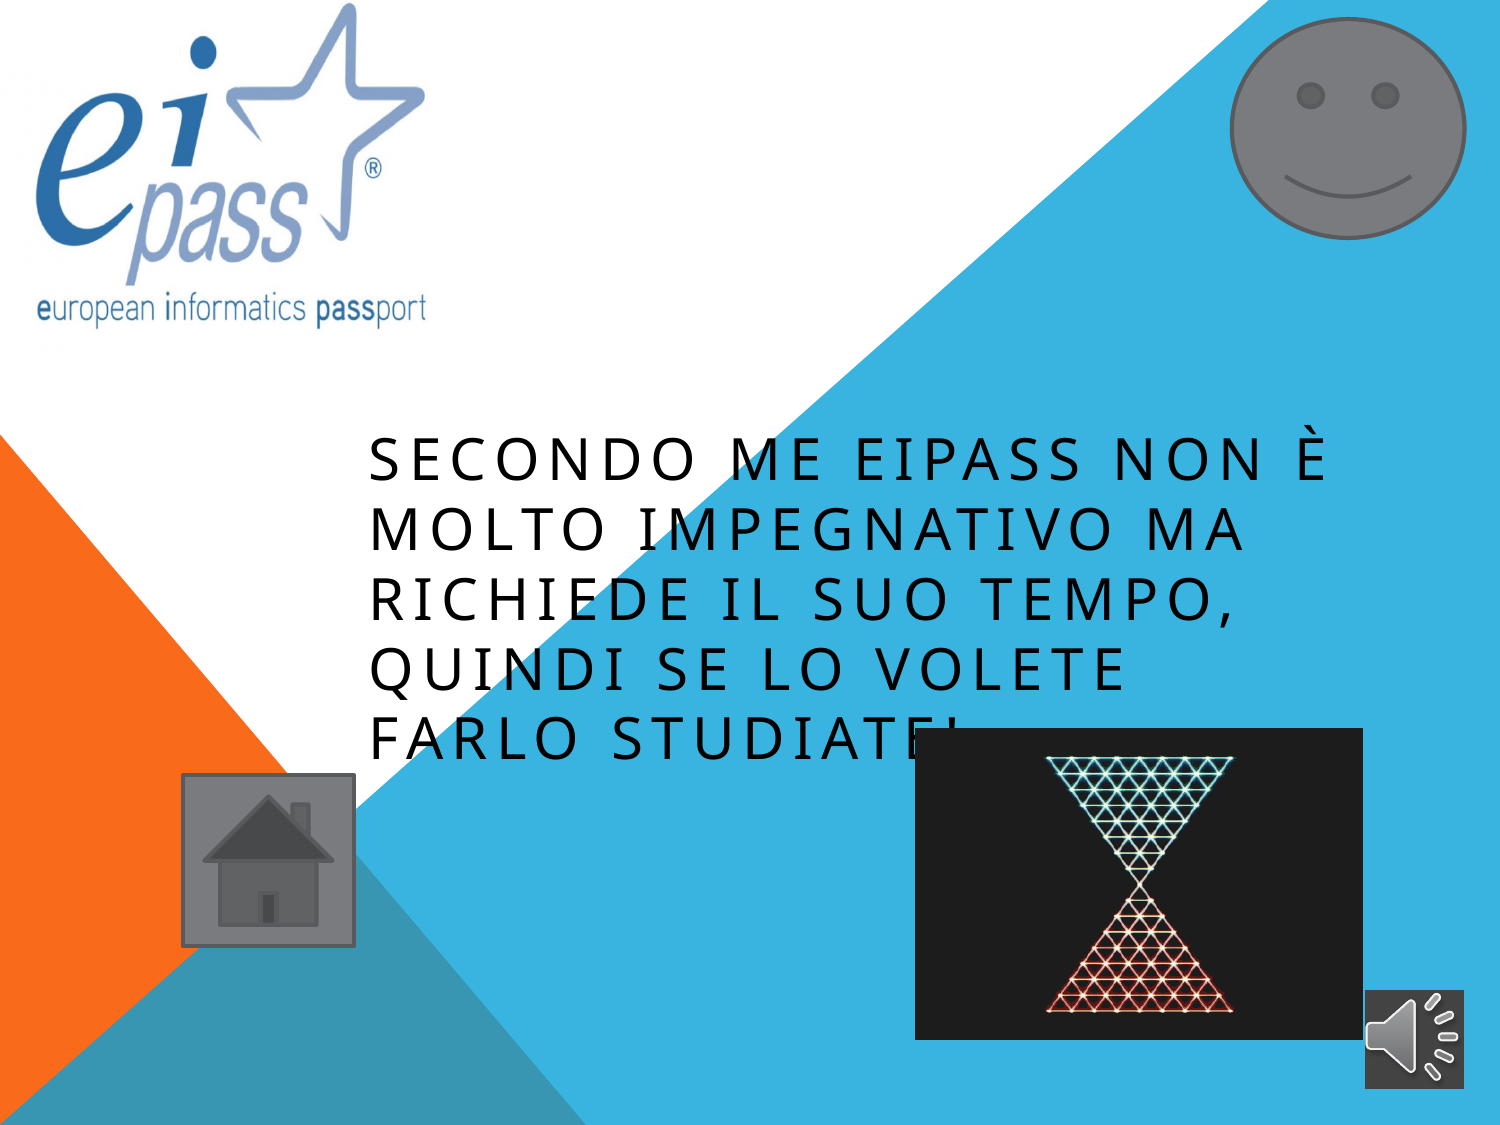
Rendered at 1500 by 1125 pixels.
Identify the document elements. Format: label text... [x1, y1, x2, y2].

picture [915, 728, 1465, 1090]
picture [0, 0, 503, 399]
subtitle secondo me eipass non è molto impegnativo ma richiede il suo tempo, quindi se lo volete farlo studiate! [354, 420, 1388, 990]
text_box [181, 773, 356, 948]
text_box [1229, 16, 1467, 241]
